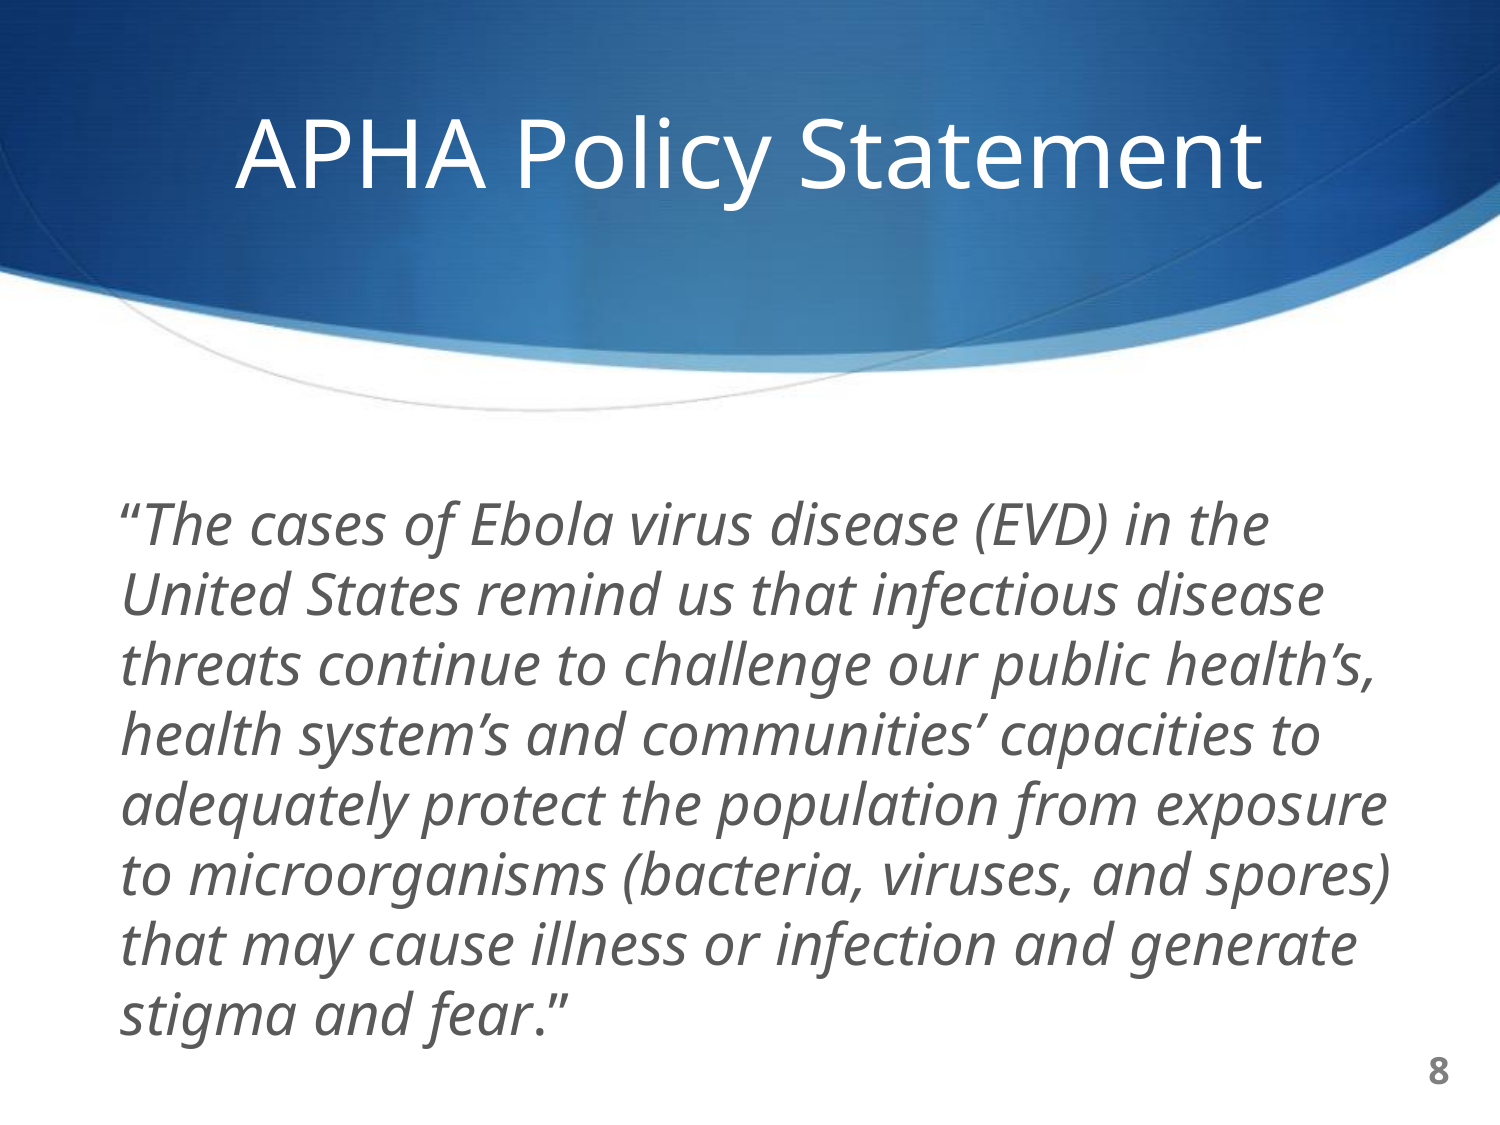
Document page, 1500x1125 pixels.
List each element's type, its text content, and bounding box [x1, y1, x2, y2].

picture [0, 0, 1500, 1125]
slide_number 8 [1378, 1042, 1500, 1103]
title APHA Policy Statement [75, 56, 1425, 244]
list “The cases of Ebola virus disease (EVD) in the United States remind us that infectious disease threats continue to challenge our public health’s, health system’s and communities’ capacities to adequately protect the population from exposure to microorganisms (bacteria, viruses, and spores) that may cause illness or infection and generate stigma and fear.” [49, 479, 1445, 1001]
